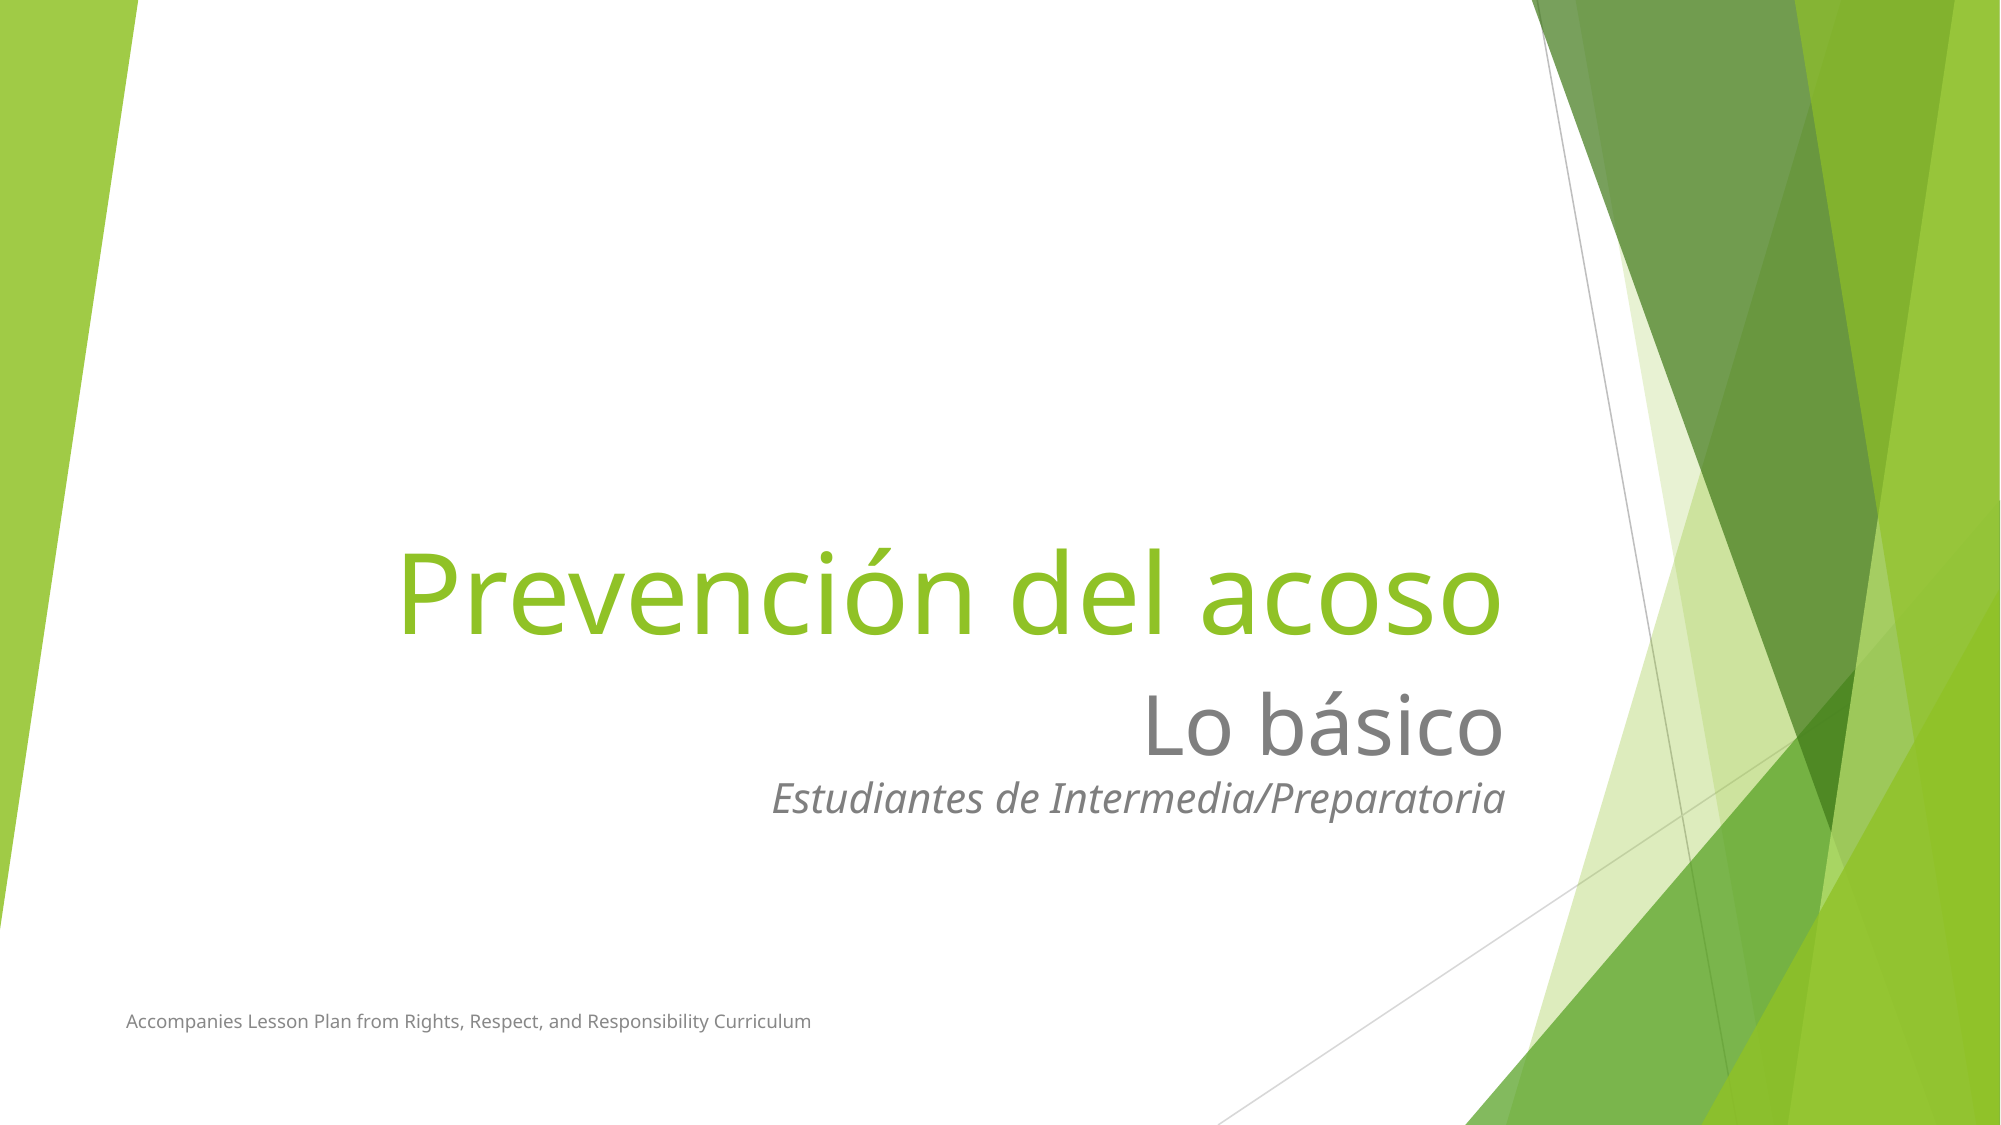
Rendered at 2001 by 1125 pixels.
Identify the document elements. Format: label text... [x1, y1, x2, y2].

footer Accompanies Lesson Plan from Rights, Respect, and Responsibility Curriculum [111, 991, 1145, 1051]
subtitle Lo básico Estudiantes de Intermedia/Preparatoria [247, 664, 1522, 845]
title Prevención del acoso [247, 394, 1522, 664]
